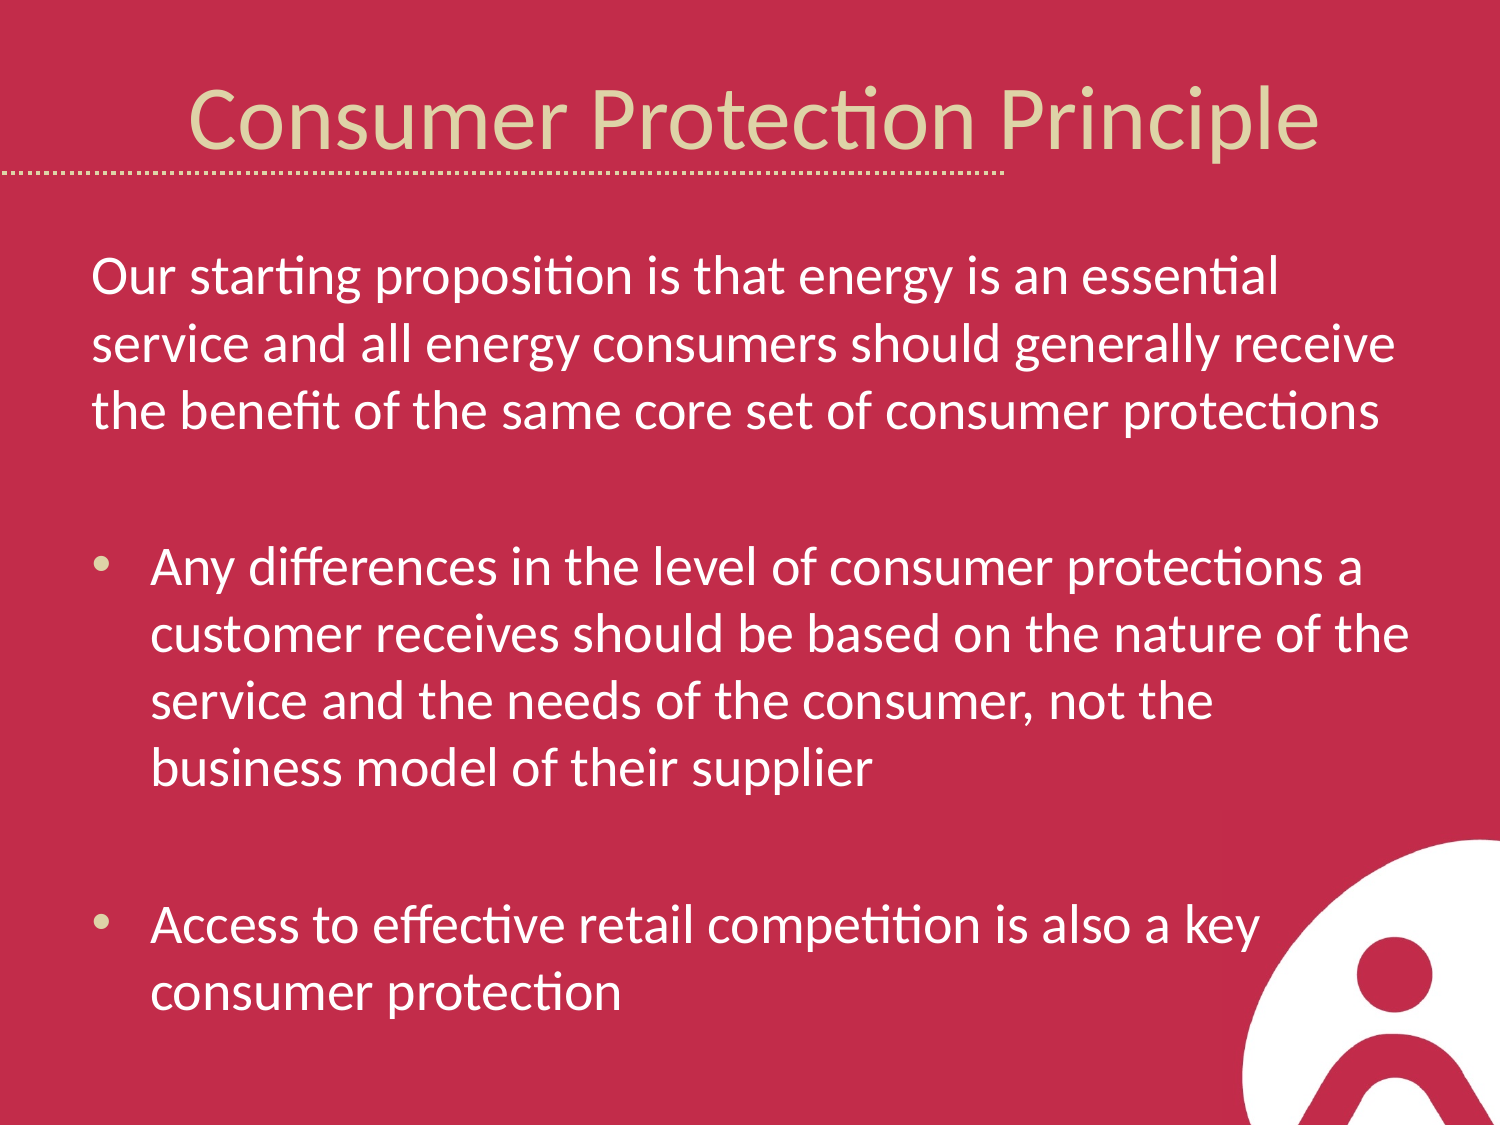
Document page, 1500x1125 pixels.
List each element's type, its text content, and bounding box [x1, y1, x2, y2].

title Consumer Protection Principle [53, 19, 1459, 207]
picture [1222, 810, 1500, 1125]
list Our starting proposition is that energy is an essential service and all energy consumers should generally receive the benefit of the same core set of consumer protections Any differences in the level of consumer protections a customer receives should be based on the nature of the service and the needs of the consumer, not the business model of their supplier Access to effective retail competition is also a key consumer protection [76, 231, 1427, 1059]
